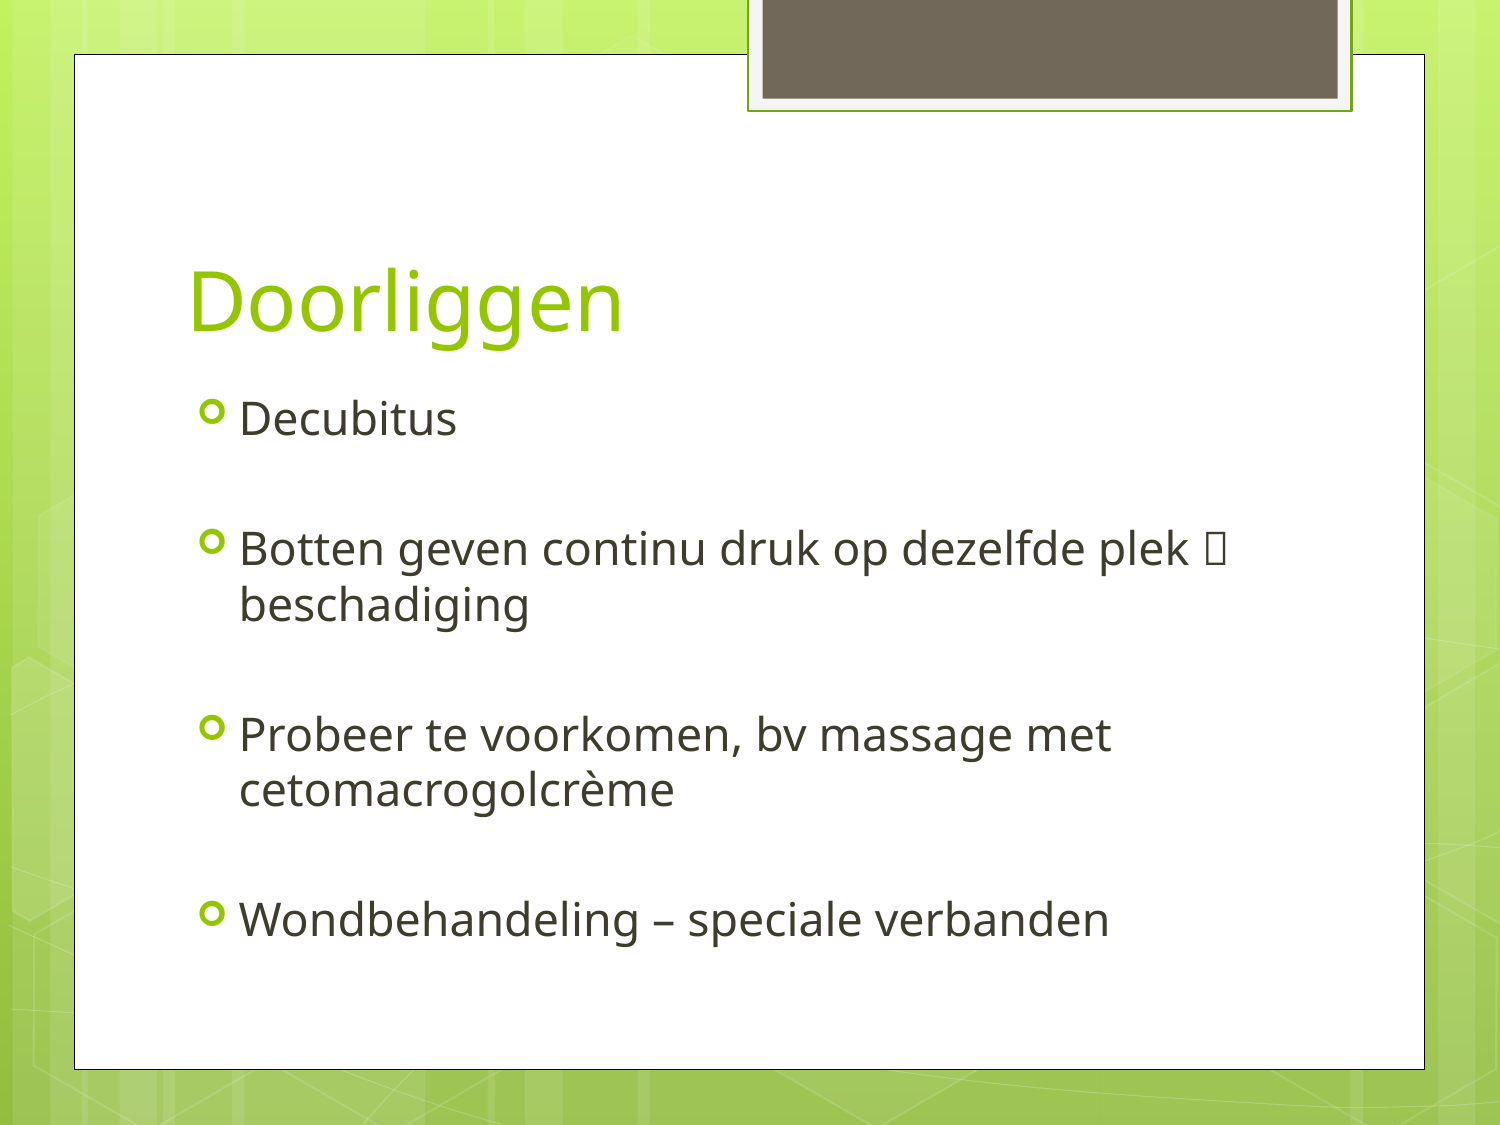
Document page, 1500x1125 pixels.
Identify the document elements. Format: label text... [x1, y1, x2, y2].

title Doorliggen [171, 168, 1324, 357]
list Decubitus Botten geven continu druk op dezelfde plek  beschadiging Probeer te voorkomen, bv massage met cetomacrogolcrème Wondbehandeling – speciale verbanden [171, 381, 1283, 957]
